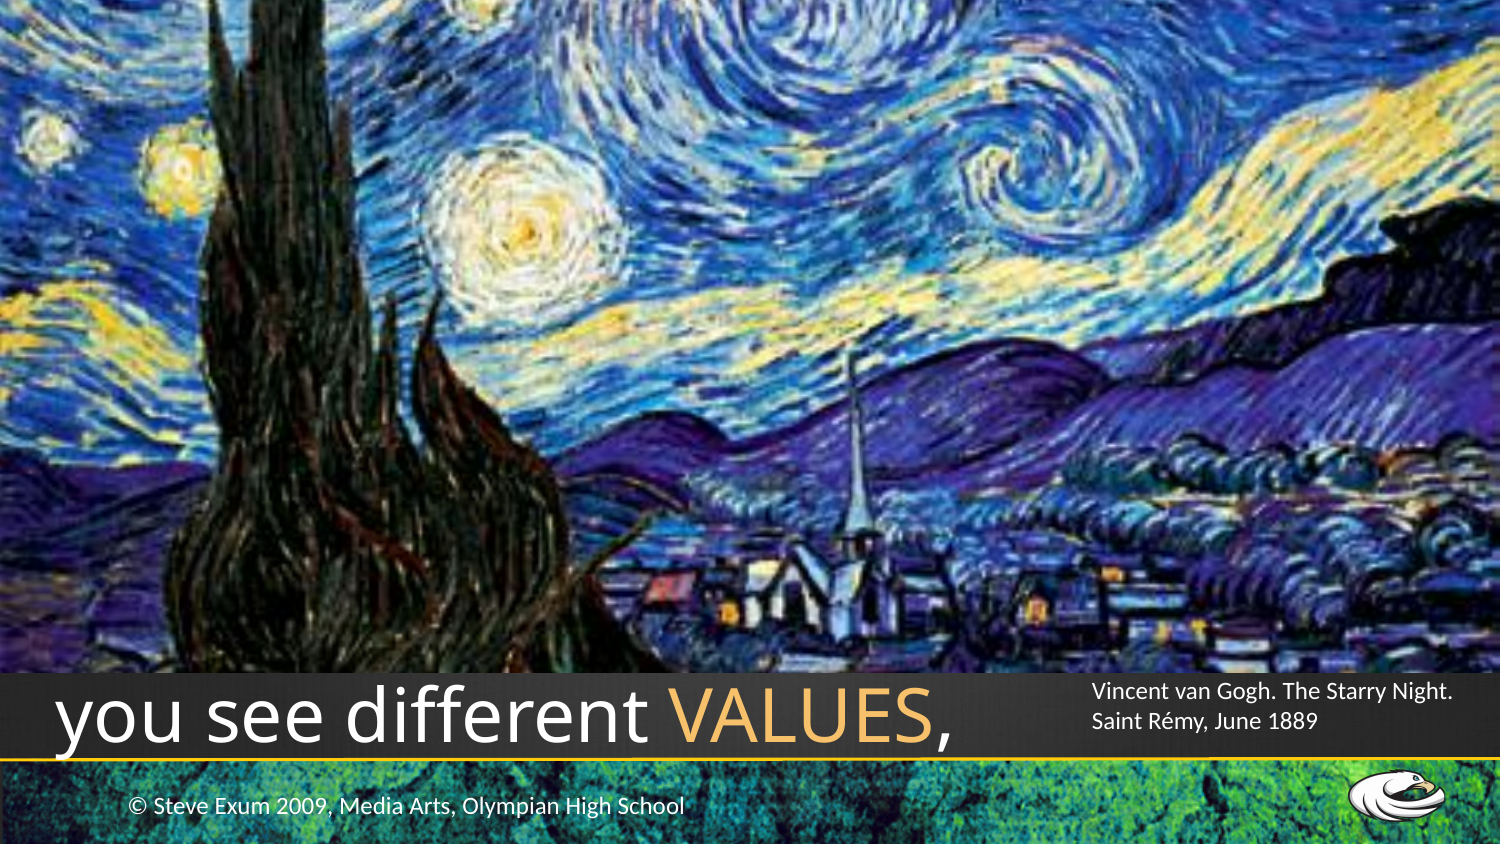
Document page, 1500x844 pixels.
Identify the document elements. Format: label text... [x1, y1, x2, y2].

text_box Vincent van Gogh. The Starry Night. Saint Rémy, June 1889 [1077, 715, 1481, 742]
picture [2, 761, 1500, 844]
picture [0, 0, 1500, 673]
text_box you see different VALUES, [40, 715, 1103, 788]
